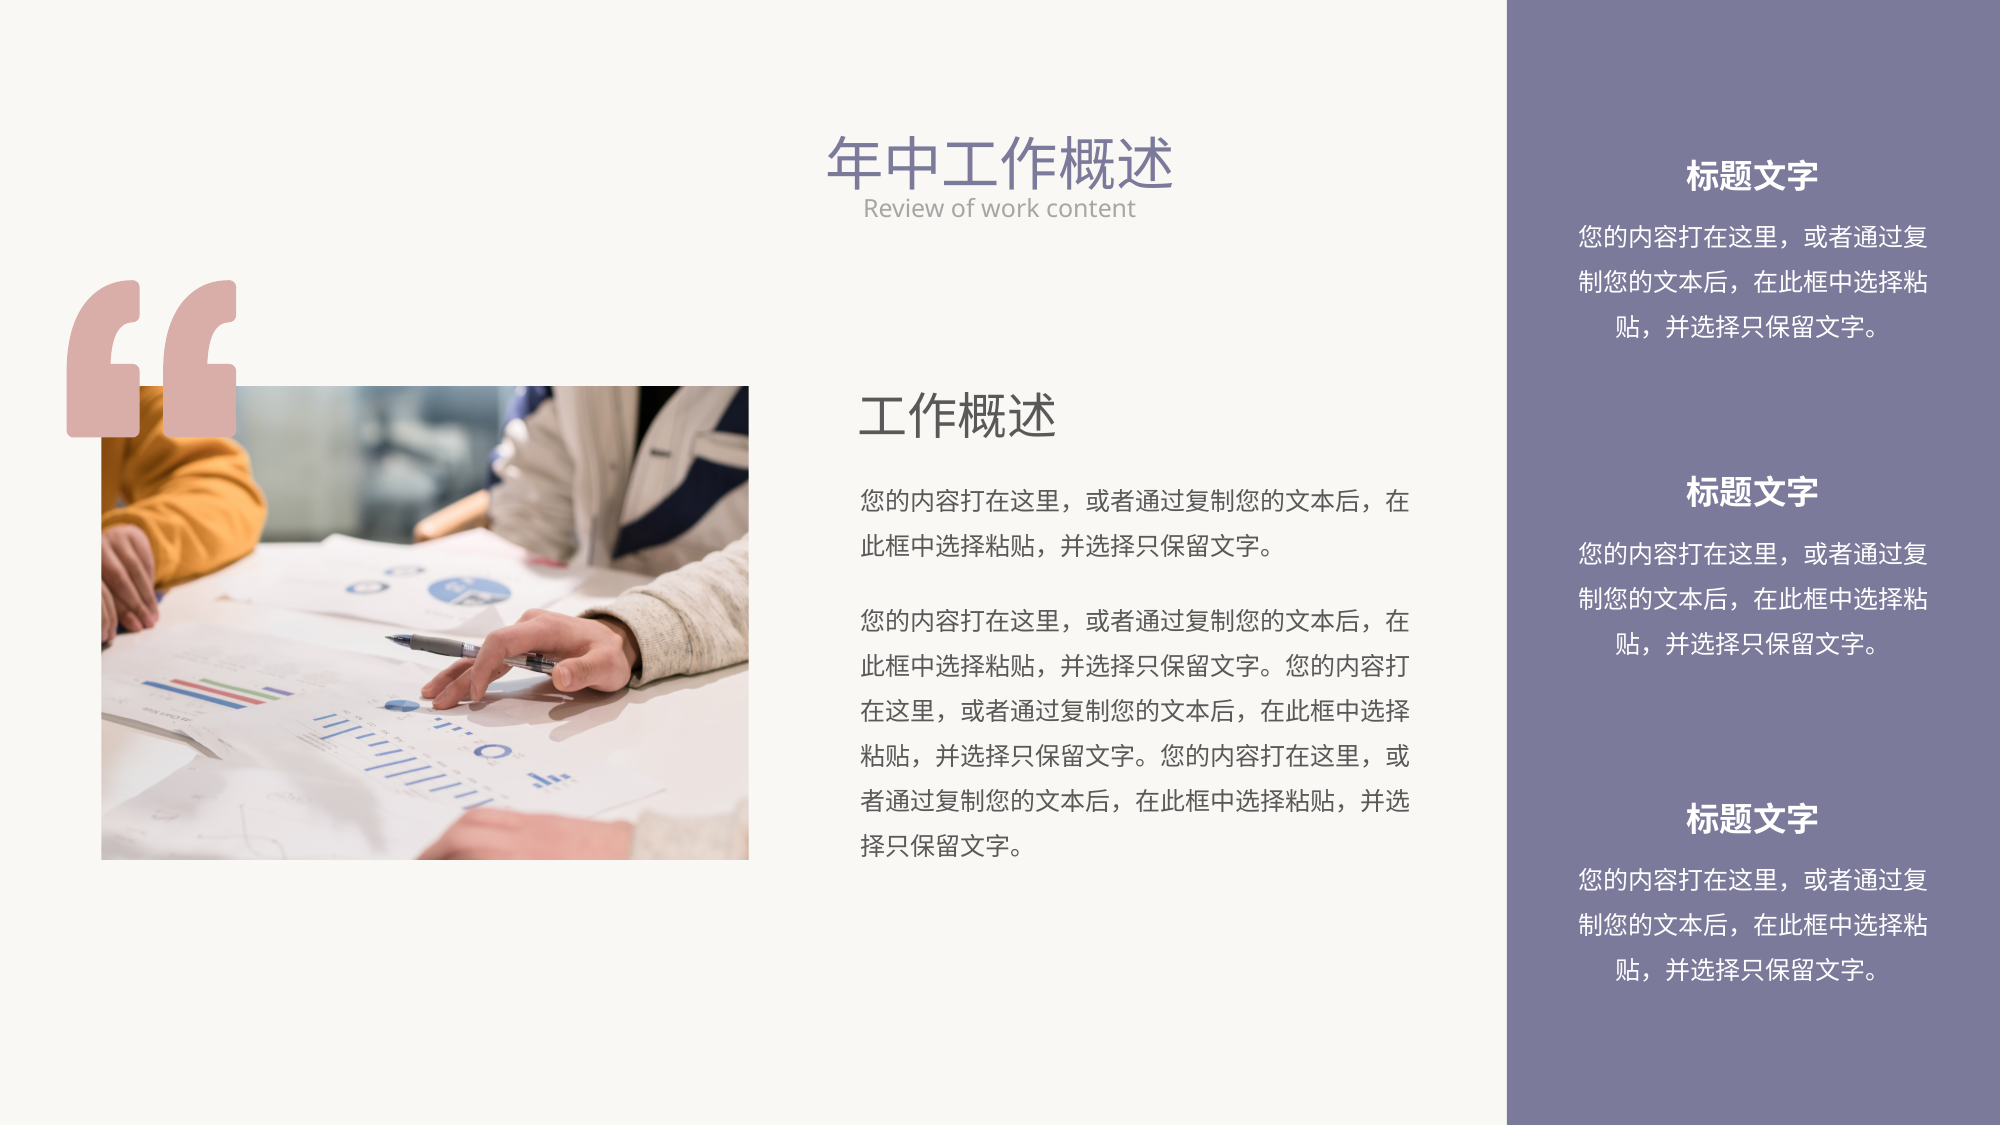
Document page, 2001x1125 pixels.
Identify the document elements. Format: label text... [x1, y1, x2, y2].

text_box 标题文字 [1657, 798, 1850, 838]
text_box 您的内容打在这里，或者通过复制您的文本后，在此框中选择粘贴，并选择只保留文字。 [1573, 523, 1933, 659]
text_box 您的内容打在这里，或者通过复制您的文本后，在此框中选择粘贴，并选择只保留文字。 [860, 470, 1412, 561]
text_box [1506, 0, 2000, 1125]
text_box [162, 279, 238, 439]
text_box [65, 279, 141, 439]
text_box 工作概述 [842, 376, 1076, 452]
text_box Review of work content [785, 205, 1215, 230]
text_box 您的内容打在这里，或者通过复制您的文本后，在此框中选择粘贴，并选择只保留文字。您的内容打在这里，或者通过复制您的文本后，在此框中选择粘贴，并选择只保留文字。您的内容打在这里，或者通过复制您的文本后，在此框中选择粘贴，并选择只保留文字。 [860, 590, 1412, 861]
text_box 年中工作概述 [761, 105, 1238, 205]
text_box 您的内容打在这里，或者通过复制您的文本后，在此框中选择粘贴，并选择只保留文字。 [1573, 206, 1933, 342]
text_box 您的内容打在这里，或者通过复制您的文本后，在此框中选择粘贴，并选择只保留文字。 [1573, 849, 1933, 985]
text_box 标题文字 [1657, 154, 1850, 195]
text_box [100, 385, 750, 860]
text_box 标题文字 [1657, 471, 1850, 512]
